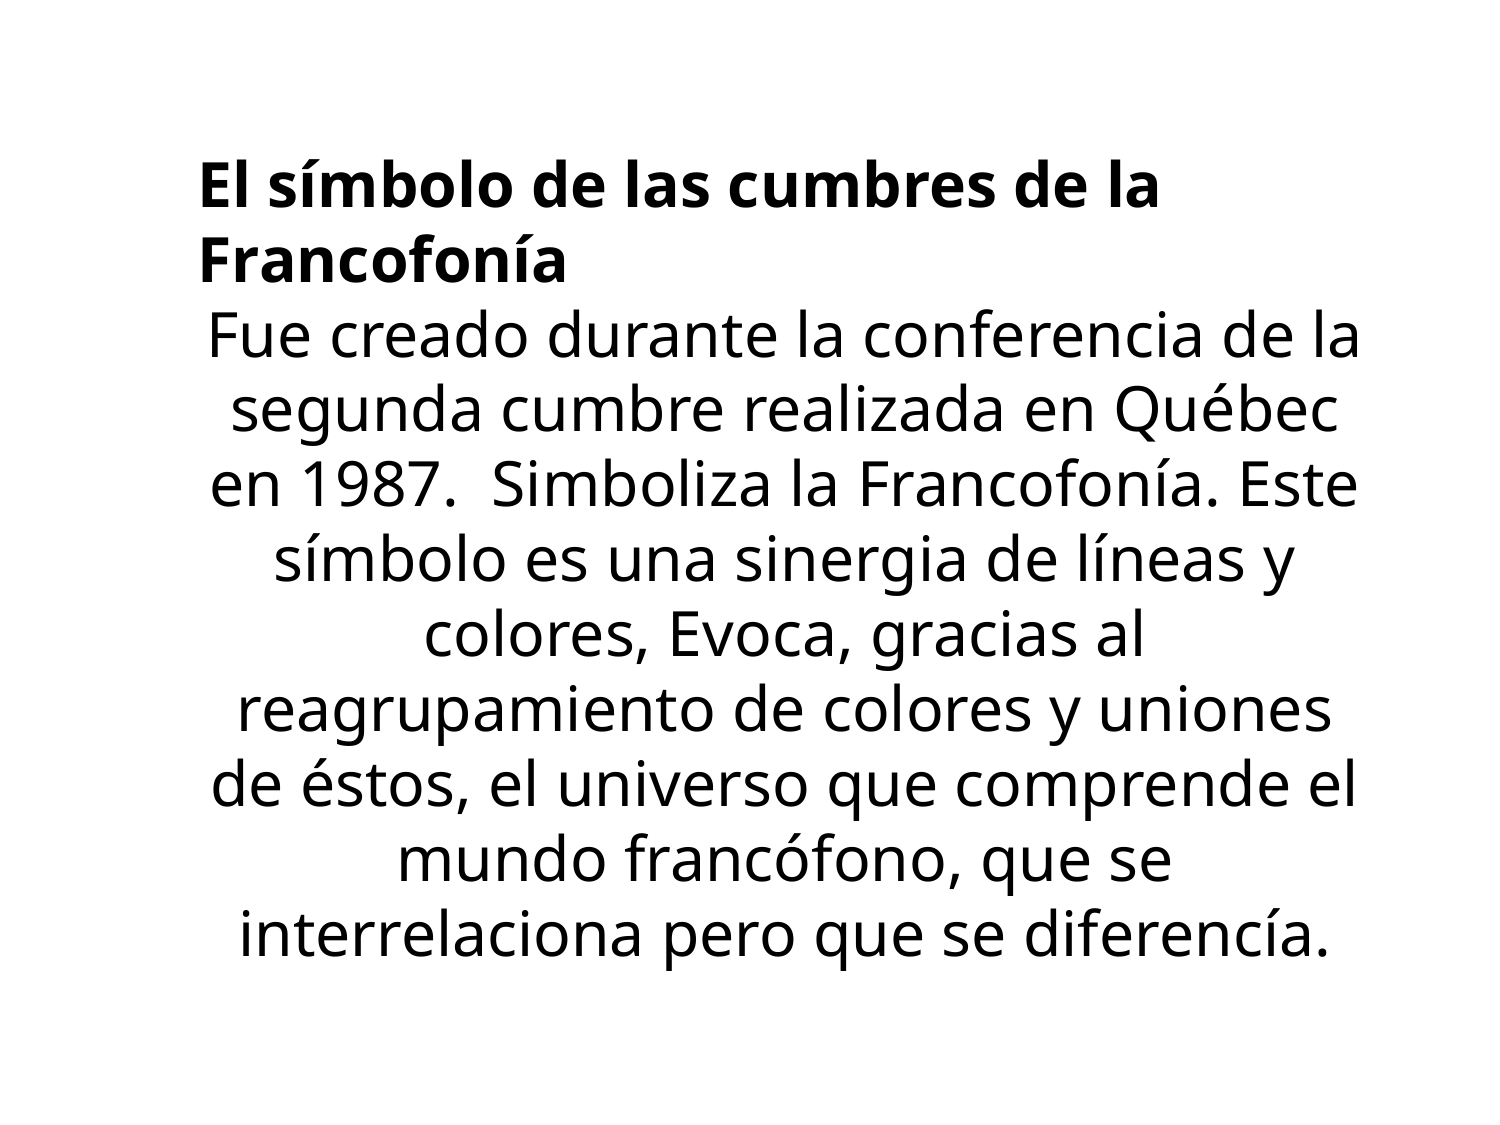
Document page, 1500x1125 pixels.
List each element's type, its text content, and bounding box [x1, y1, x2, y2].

text_box El símbolo de las cumbres de la Francofonía Fue creado durante la conferencia de la segunda cumbre realizada en Québec en 1987. Simboliza la Francofonía. Este símbolo es una sinergia de líneas y colores, Evoca, gracias al reagrupamiento de colores y uniones de éstos, el universo que comprende el mundo francófono, que se interrelaciona pero que se diferencía. [182, 137, 1388, 977]
